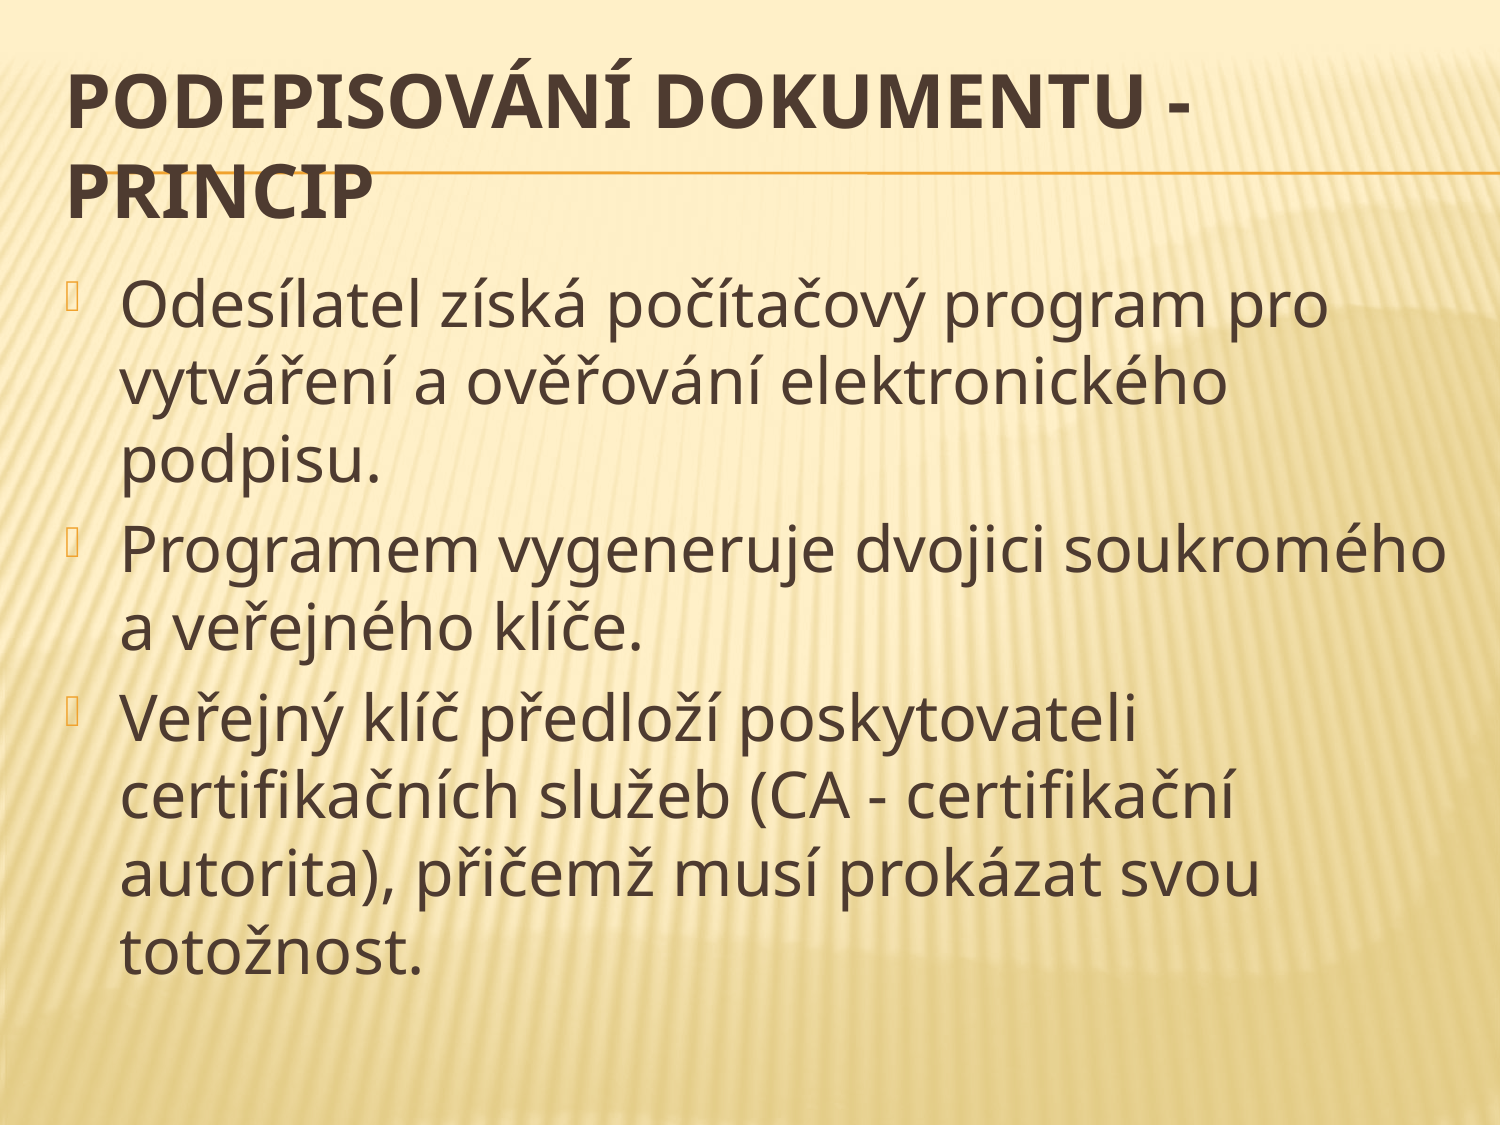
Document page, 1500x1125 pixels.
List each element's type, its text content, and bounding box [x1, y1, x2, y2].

title Podepisování dokumentu - princip [50, 75, 1475, 213]
list Odesílatel získá počítačový program pro vytváření a ověřování elektronického podpisu. Programem vygeneruje dvojici soukromého a veřejného klíče. Veřejný klíč předloží poskytovateli certifikačních služeb (CA - certifikační autorita), přičemž musí prokázat svou totožnost. [50, 254, 1475, 998]
